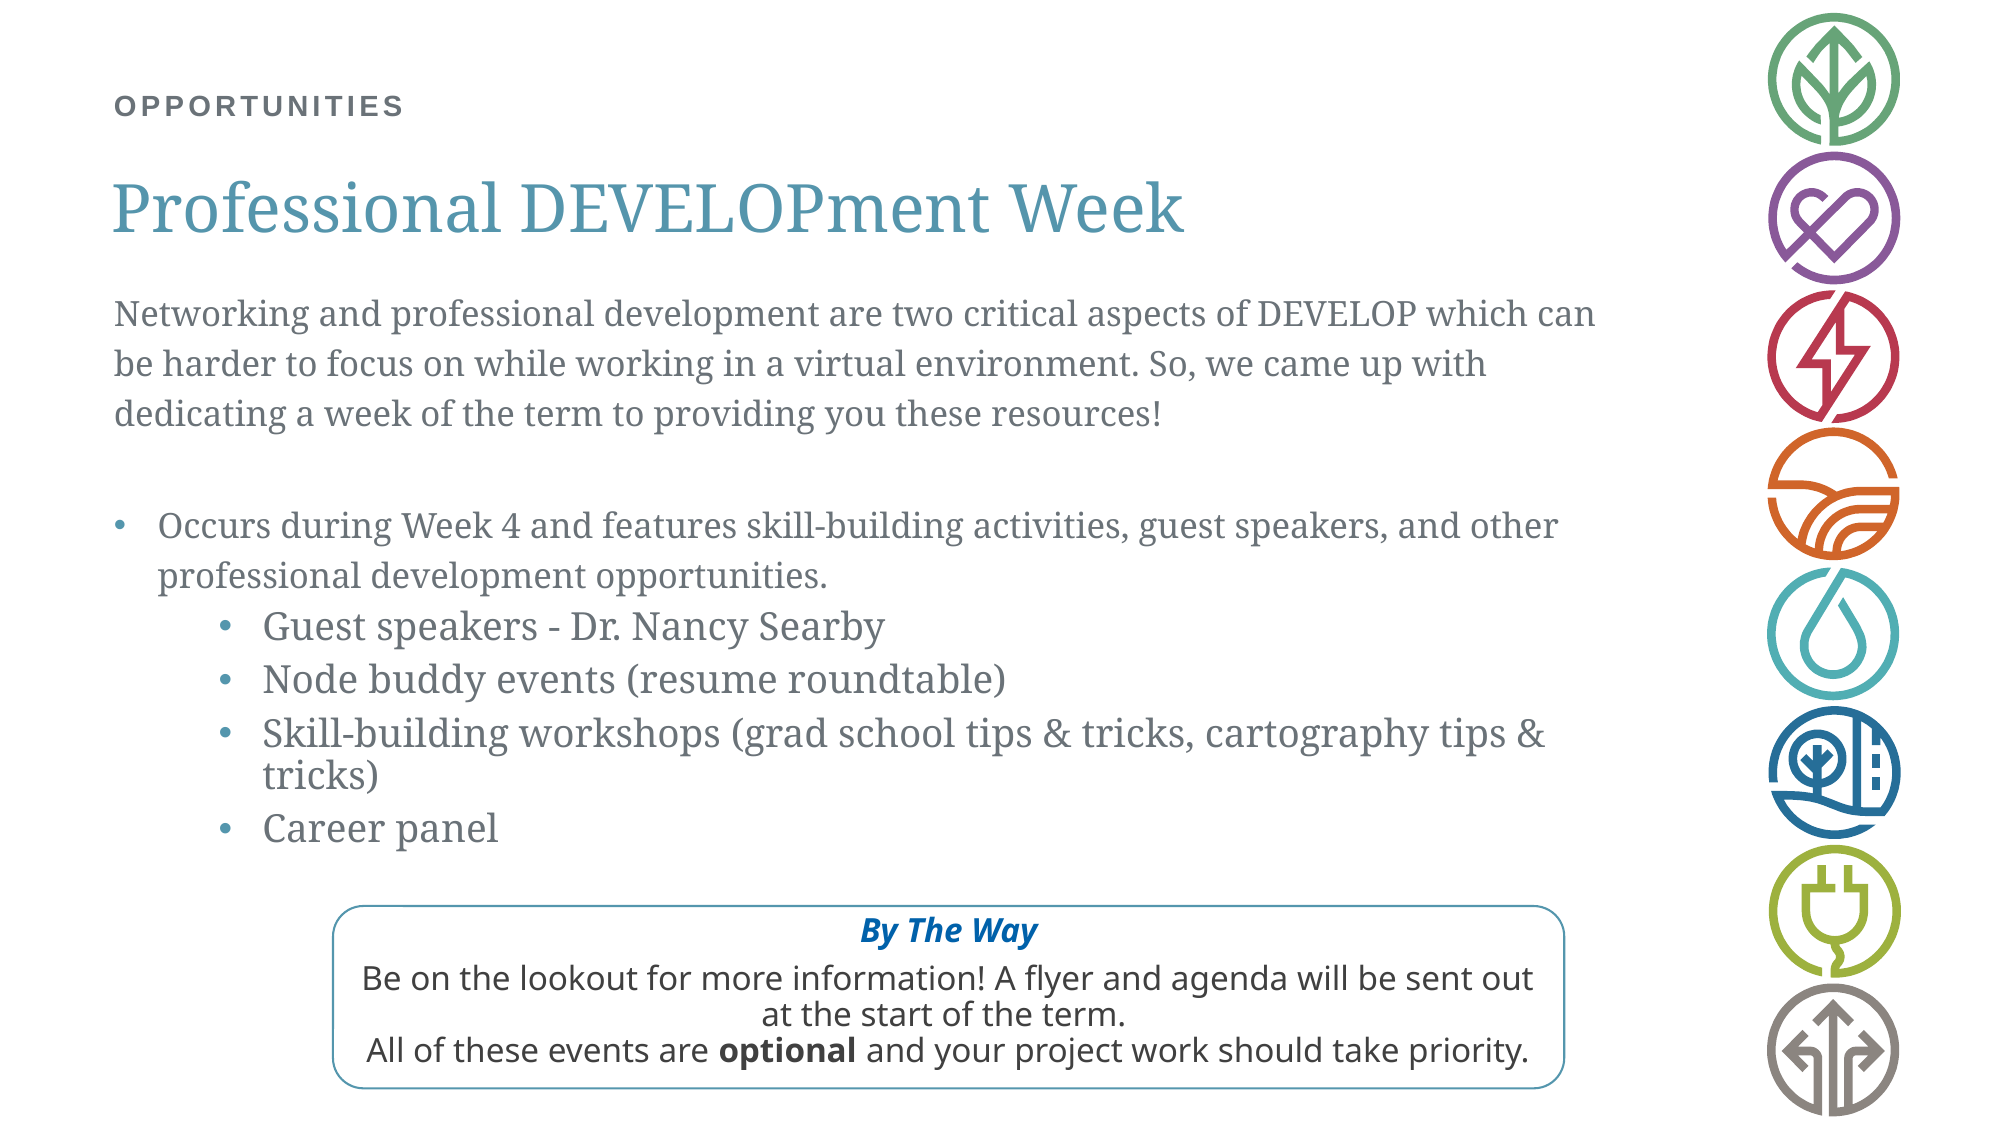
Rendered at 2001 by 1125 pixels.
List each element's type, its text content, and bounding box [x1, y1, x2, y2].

list Professional DEVELOPment Week [96, 138, 1821, 273]
picture [1768, 844, 1901, 978]
title OPPORTUNITIES [99, 59, 1767, 138]
picture [1767, 12, 1901, 146]
picture [1767, 567, 1900, 701]
picture [1768, 706, 1901, 839]
picture [1767, 983, 1900, 1117]
picture [1768, 151, 1901, 285]
picture [1767, 427, 1900, 561]
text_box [332, 905, 1565, 1092]
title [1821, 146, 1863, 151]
picture [1767, 290, 1900, 424]
text_box Networking and professional development are two critical aspects of DEVELOP which can be harder to focus on while working in a virtual environment. So, we came up with dedicating a week of the term to providing you these resources! Occurs during Week 4 and features skill-building activities, guest speakers, and other professional development opportunities. Guest speakers - Dr. Nancy Searby Node buddy events (resume roundtable) Skill-building workshops (grad school tips & tricks, cartography tips & tricks) Career panel [99, 275, 1645, 860]
